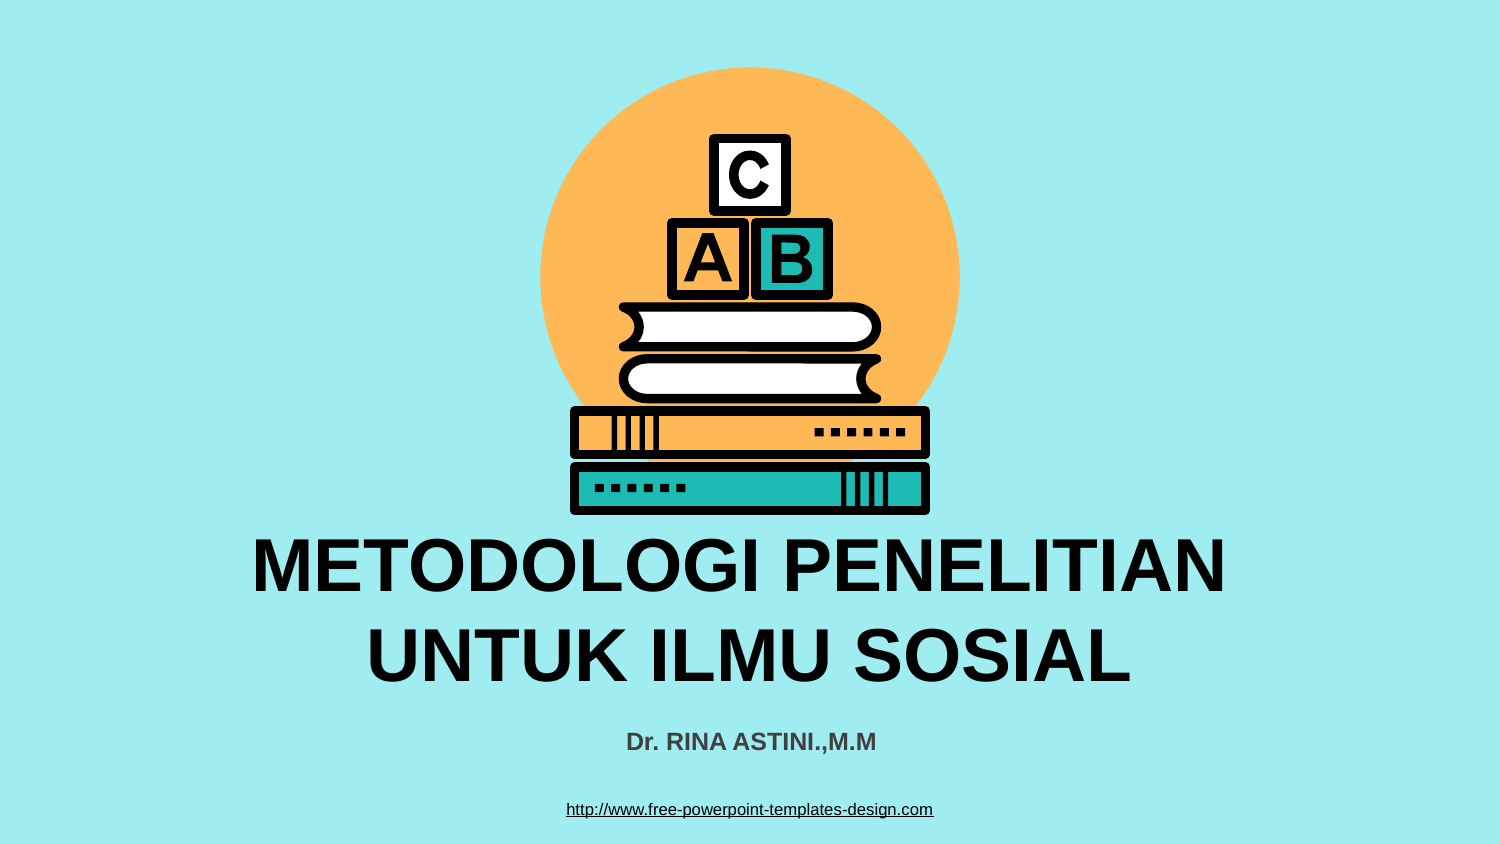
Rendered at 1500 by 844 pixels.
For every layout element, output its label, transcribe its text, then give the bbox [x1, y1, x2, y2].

text_box http://www.free-powerpoint-templates-design.com [0, 791, 1500, 827]
list Dr. RINA ASTINI.,M.M [0, 705, 1500, 777]
title METODOLOGI PENELITIAN UNTUK ILMU SOSIAL [0, 563, 1500, 650]
